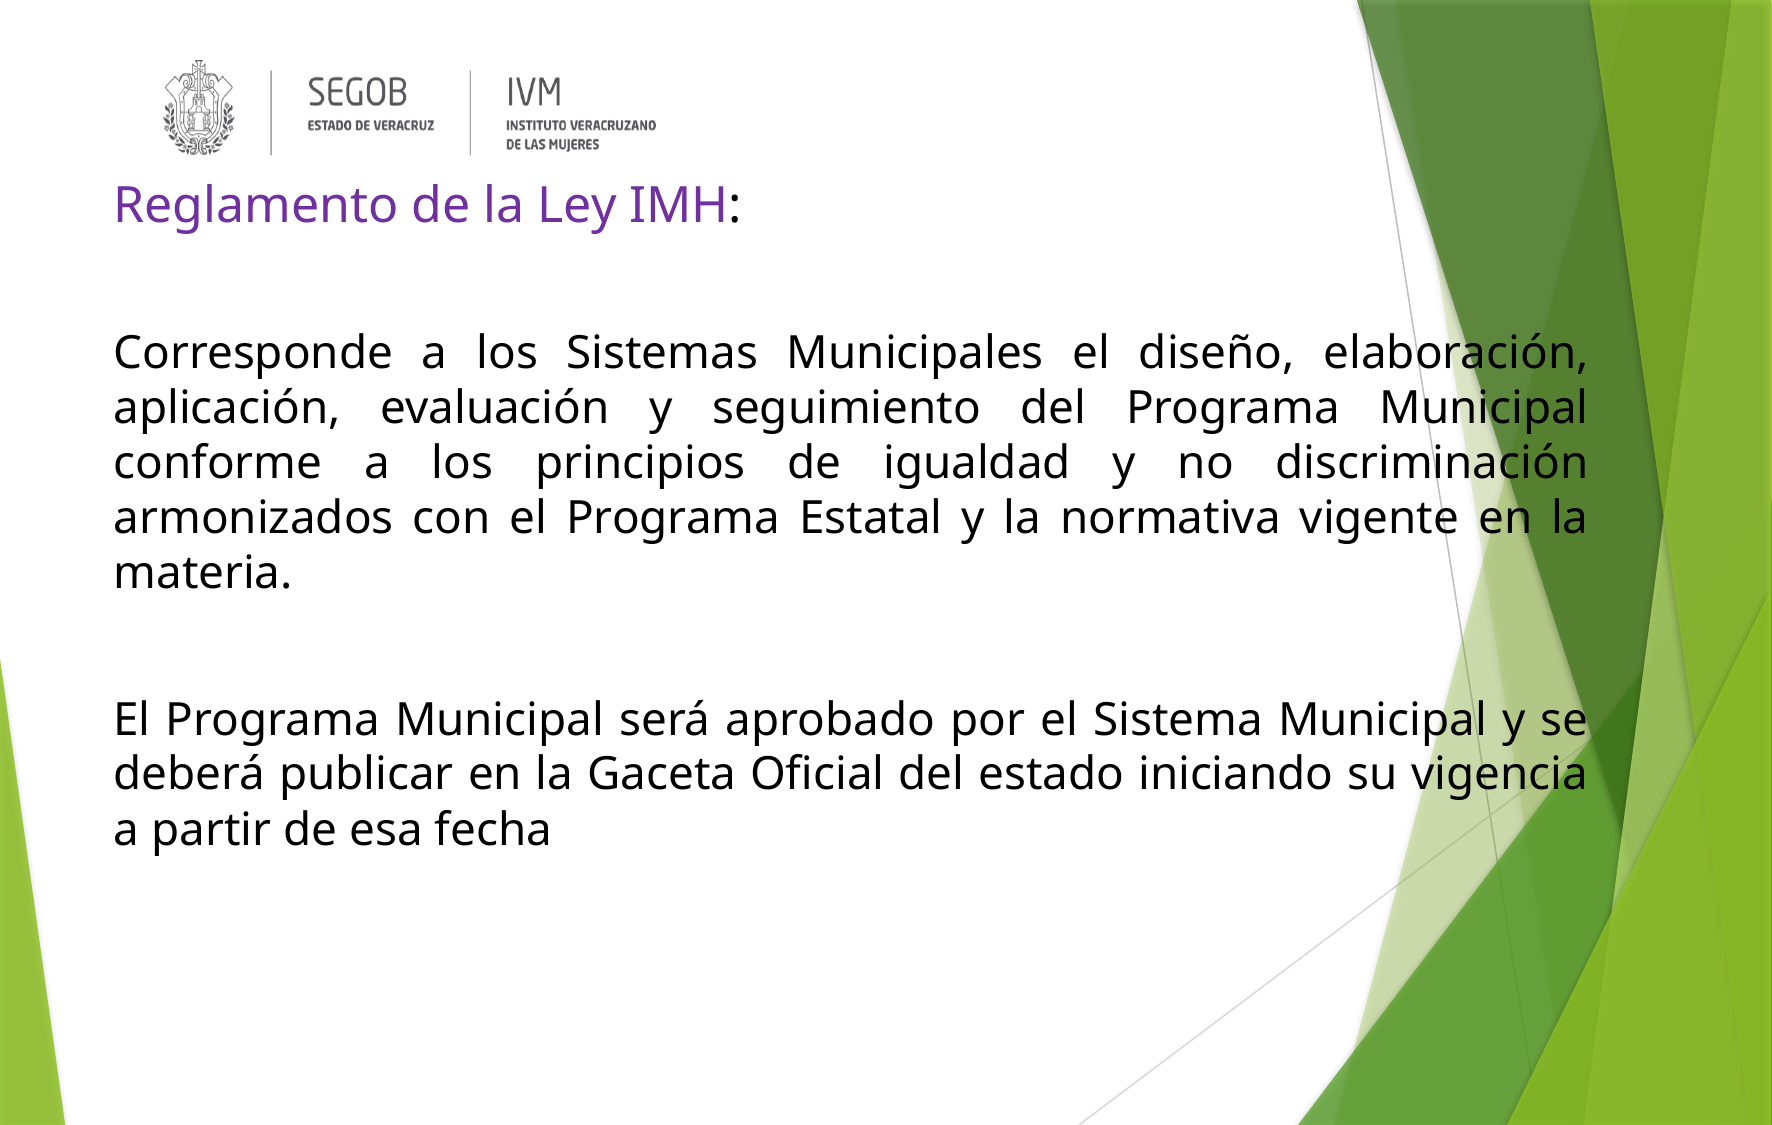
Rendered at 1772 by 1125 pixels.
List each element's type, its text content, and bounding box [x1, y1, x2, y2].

picture [140, 60, 669, 166]
list Reglamento de la Ley IMH: Corresponde a los Sistemas Municipales el diseño, elaboración, aplicación, evaluación y seguimiento del Programa Municipal conforme a los principios de igualdad y no discriminación armonizados con el Programa Estatal y la normativa vigente en la materia. El Programa Municipal será aprobado por el Sistema Municipal y se deberá publicar en la Gaceta Oficial del estado iniciando su vigencia a partir de esa fecha [98, 165, 1605, 1093]
